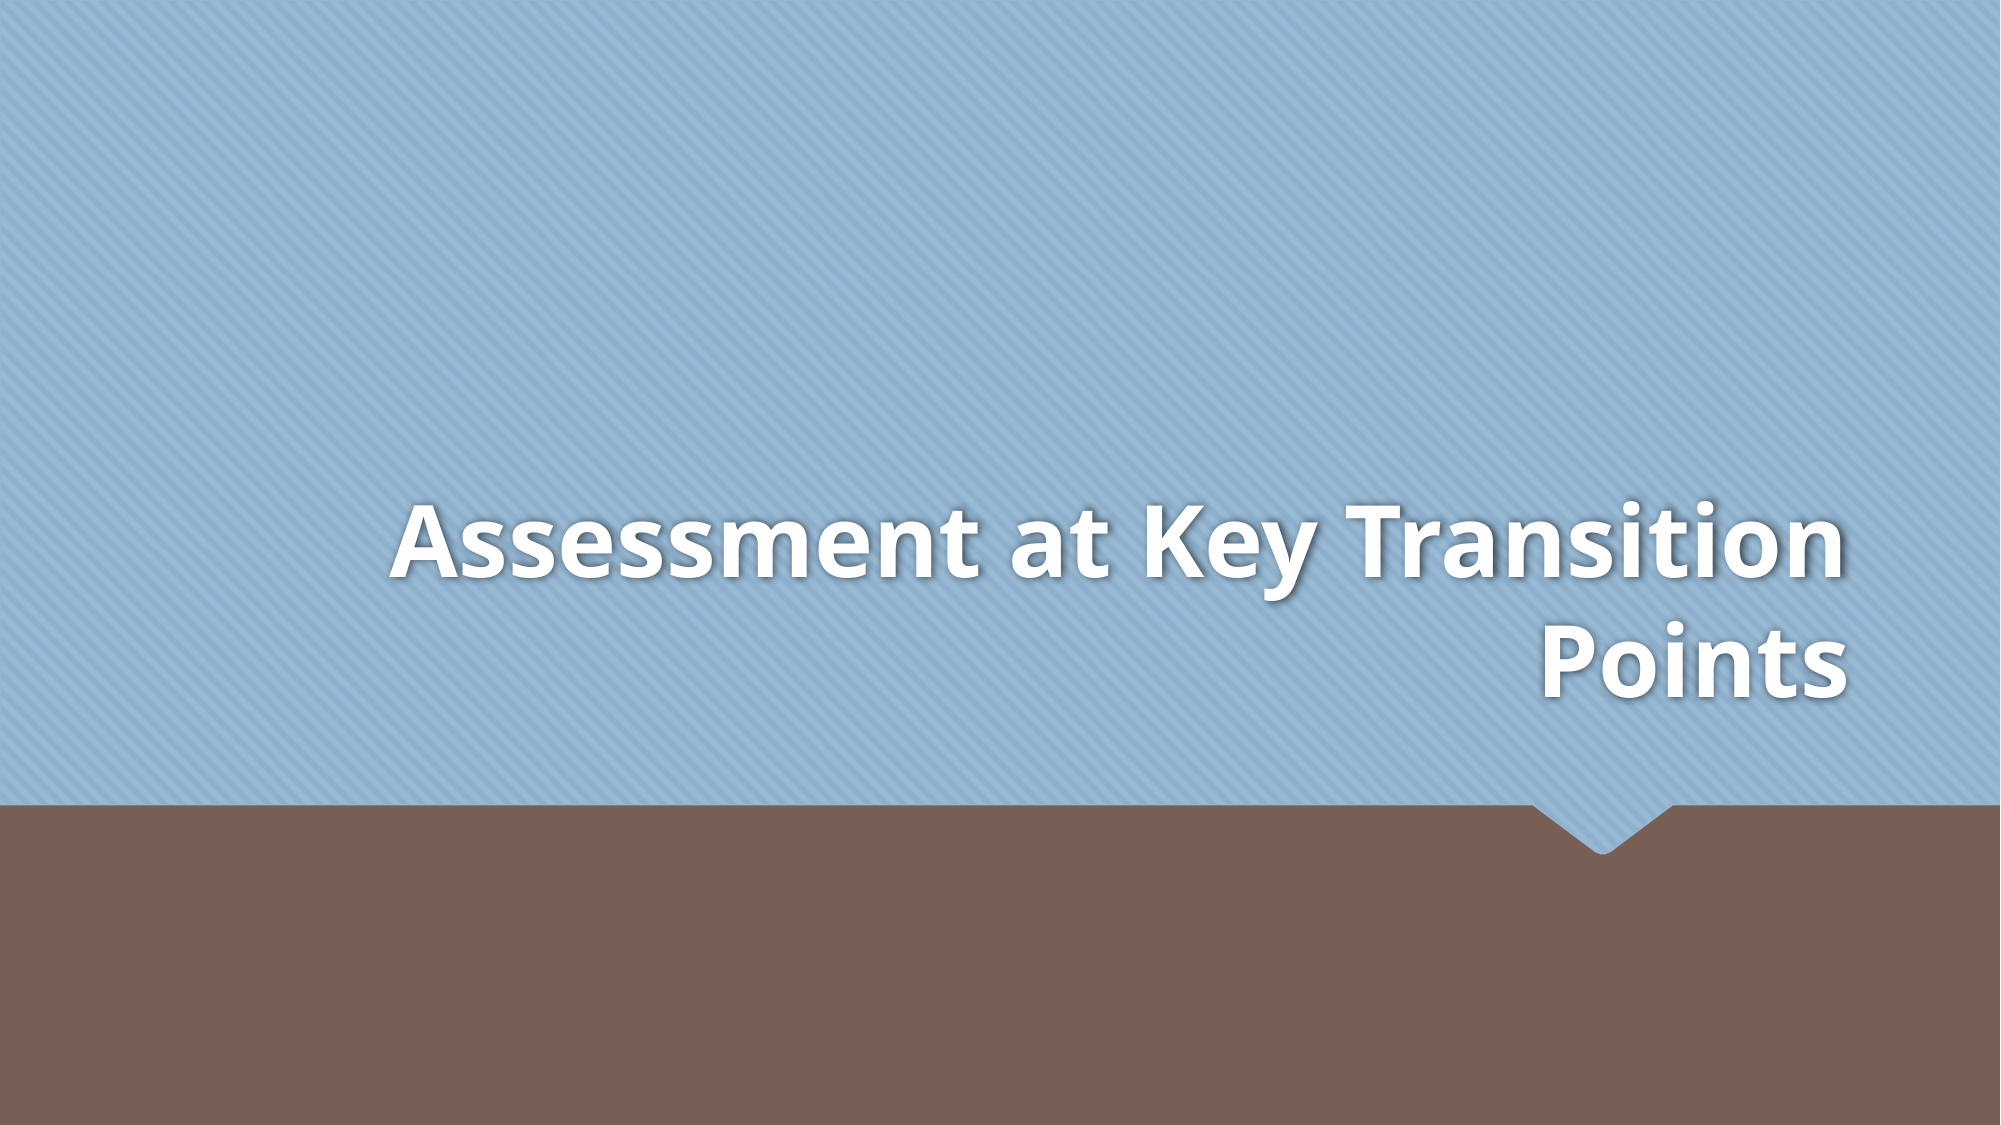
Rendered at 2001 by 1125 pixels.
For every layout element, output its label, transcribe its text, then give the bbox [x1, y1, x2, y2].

title Assessment at Key Transition Points [132, 484, 1866, 726]
